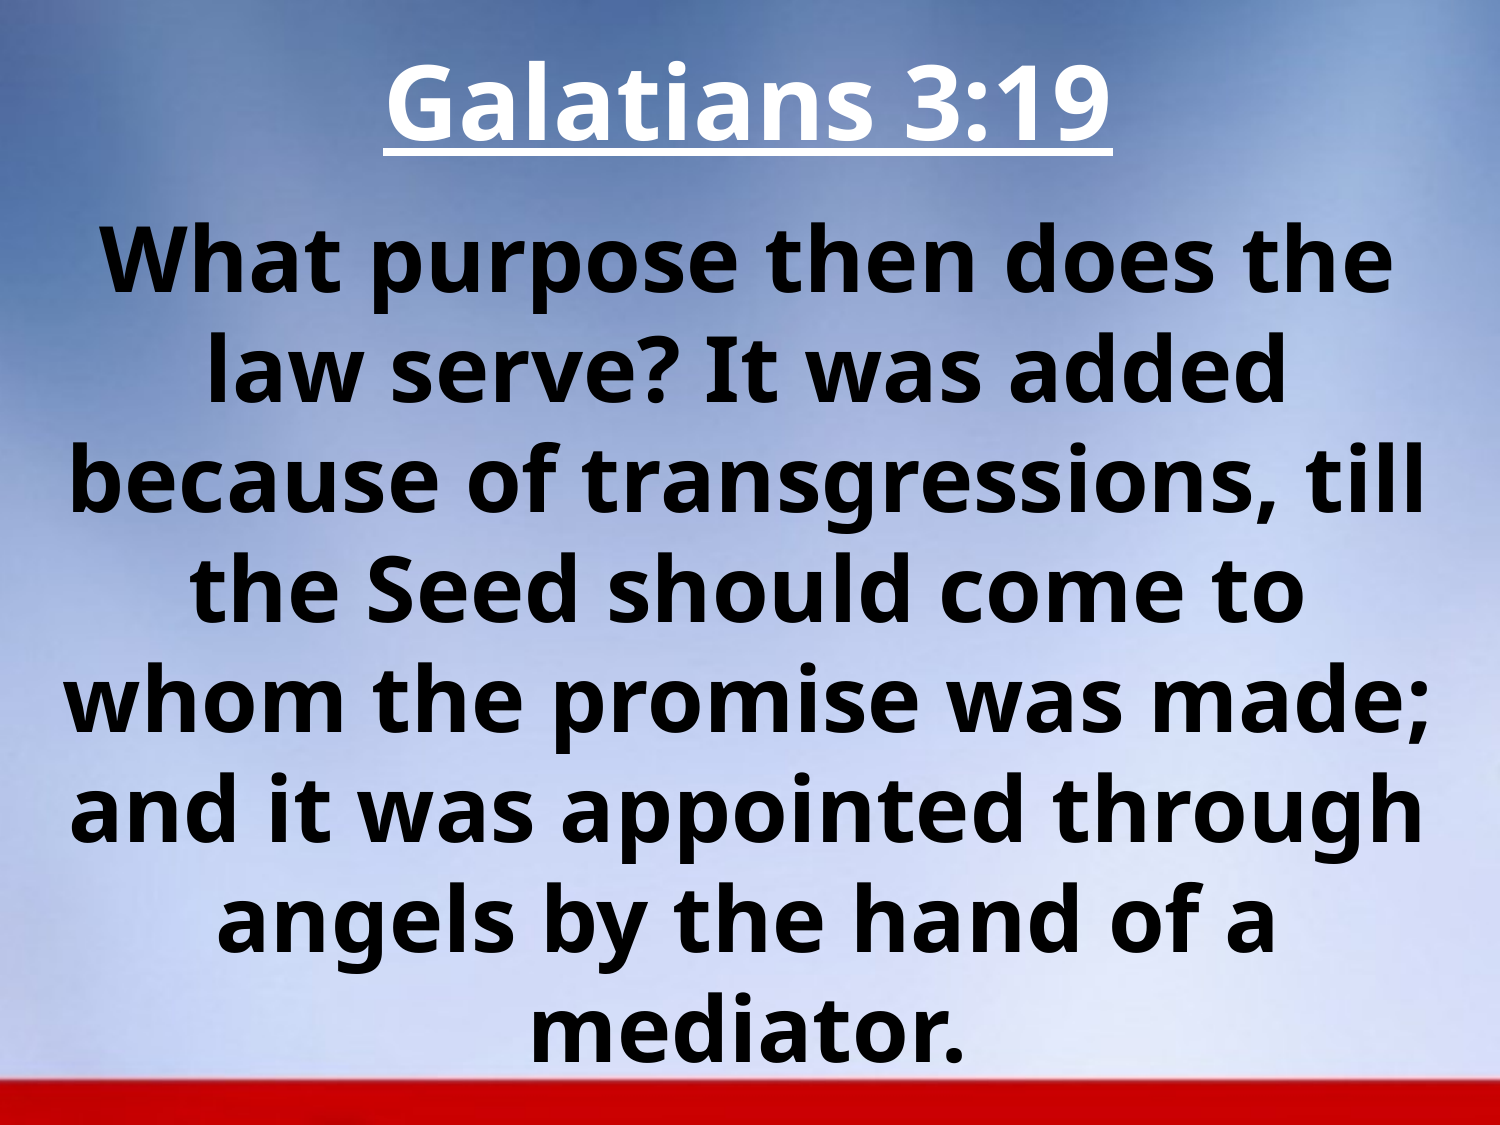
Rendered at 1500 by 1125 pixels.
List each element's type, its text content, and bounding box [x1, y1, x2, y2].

text_box Galatians 3:19 What purpose then does the law serve? It was added because of transgressions, till the Seed should come to whom the promise was made; and it was appointed through angels by the hand of a mediator. [21, 28, 1475, 1088]
picture [0, 0, 1500, 1125]
